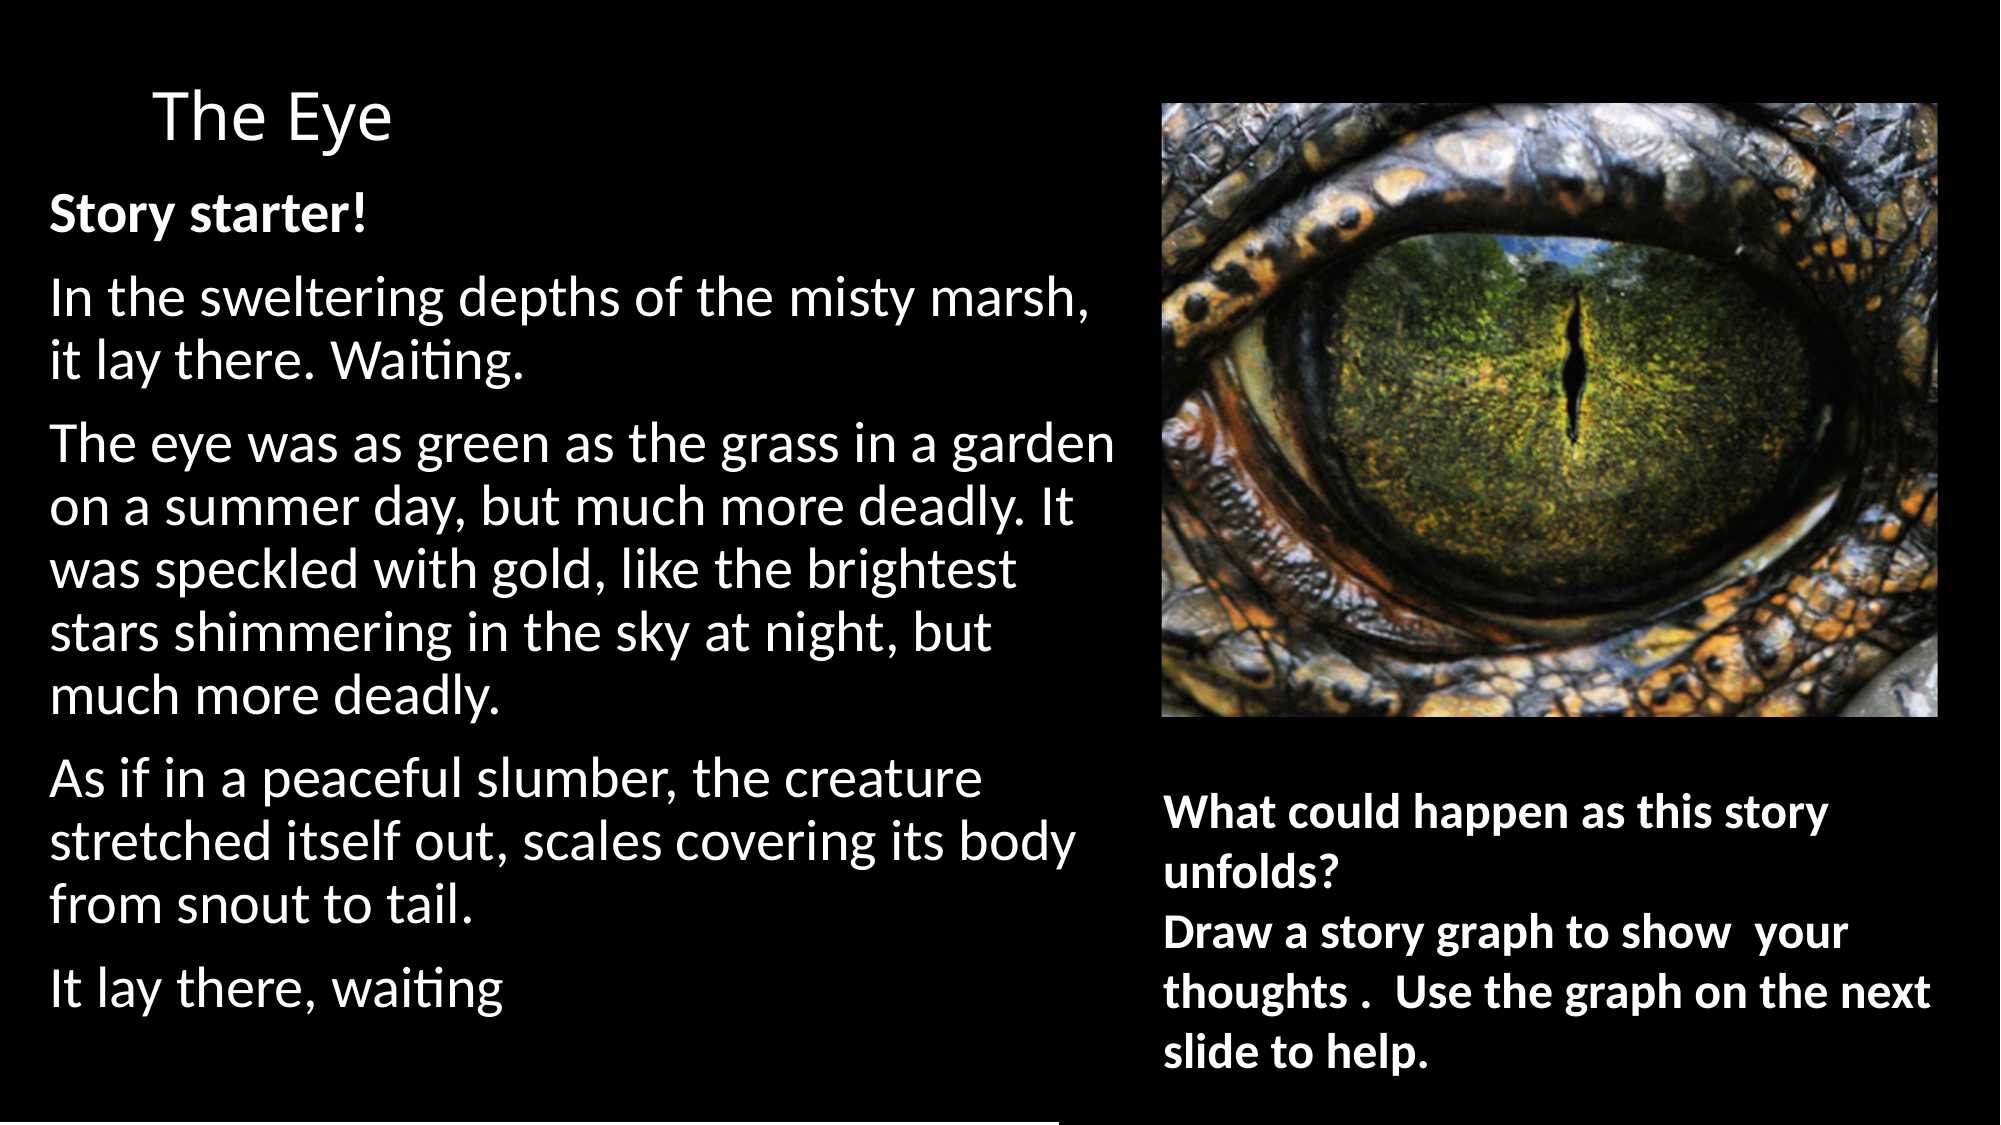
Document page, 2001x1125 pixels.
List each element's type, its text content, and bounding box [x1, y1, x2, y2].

text_box What could happen as this story unfolds? Draw a story graph to show your thoughts . Use the graph on the next slide to help. [1148, 771, 1999, 1087]
picture [1161, 103, 1938, 717]
title The Eye [137, 75, 783, 174]
list Story starter! In the sweltering depths of the misty marsh, it lay there. Waiting. The eye was as green as the grass in a garden on a summer day, but much more deadly. It was speckled with gold, like the brightest stars shimmering in the sky at night, but much more deadly. As if in a peaceful slumber, the creature stretched itself out, scales covering its body from snout to tail. It lay there, waiting [34, 174, 1149, 1087]
